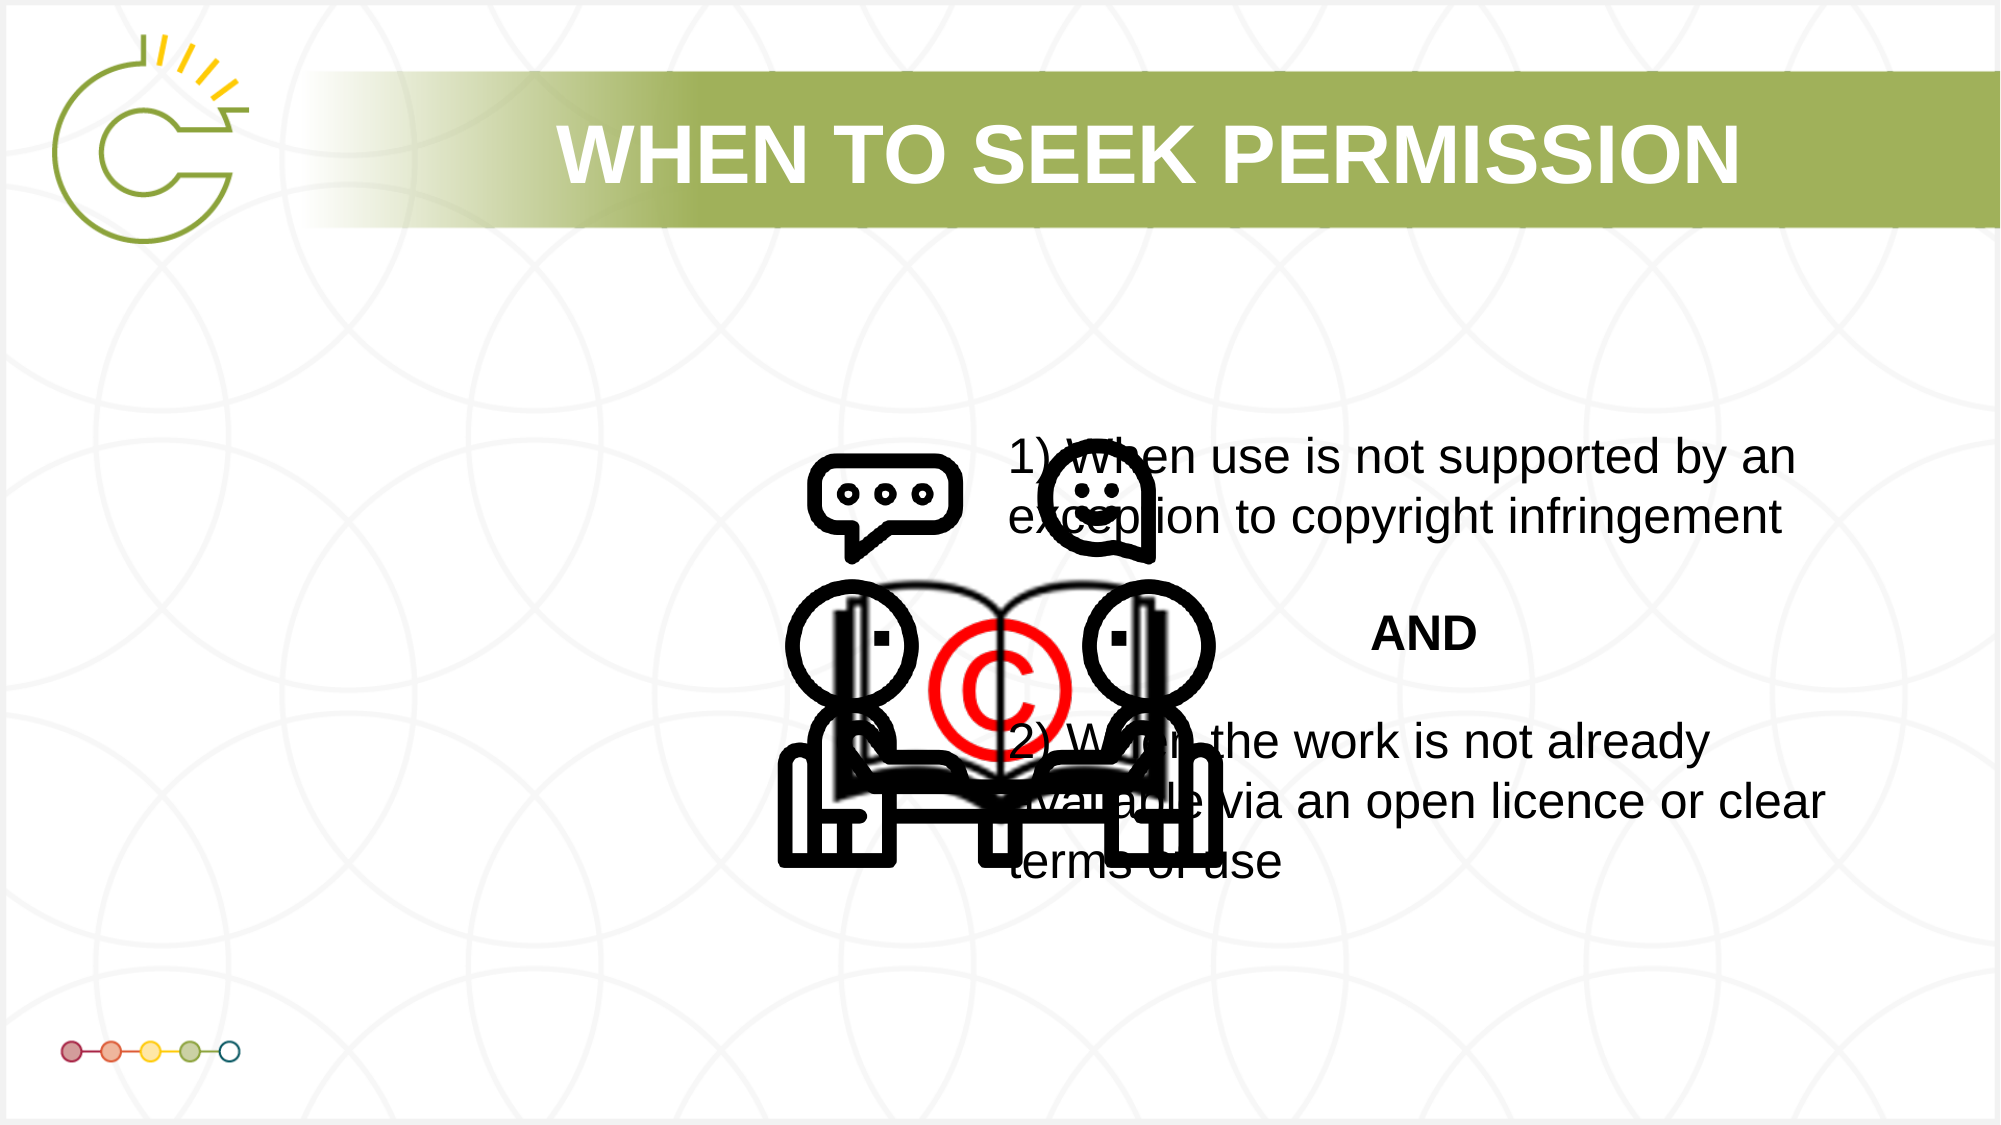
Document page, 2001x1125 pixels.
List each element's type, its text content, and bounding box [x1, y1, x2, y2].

picture [0, 0, 2001, 1125]
text_box 1) When use is not supported by an exception to copyright infringement [1277, 416, 1855, 551]
text_box 2) When the work is not already available via an open licence or clear terms of use [1210, 700, 1855, 896]
title WHEN TO SEEK PERMISSION [438, 85, 1863, 240]
text_box AND [1277, 593, 1578, 668]
